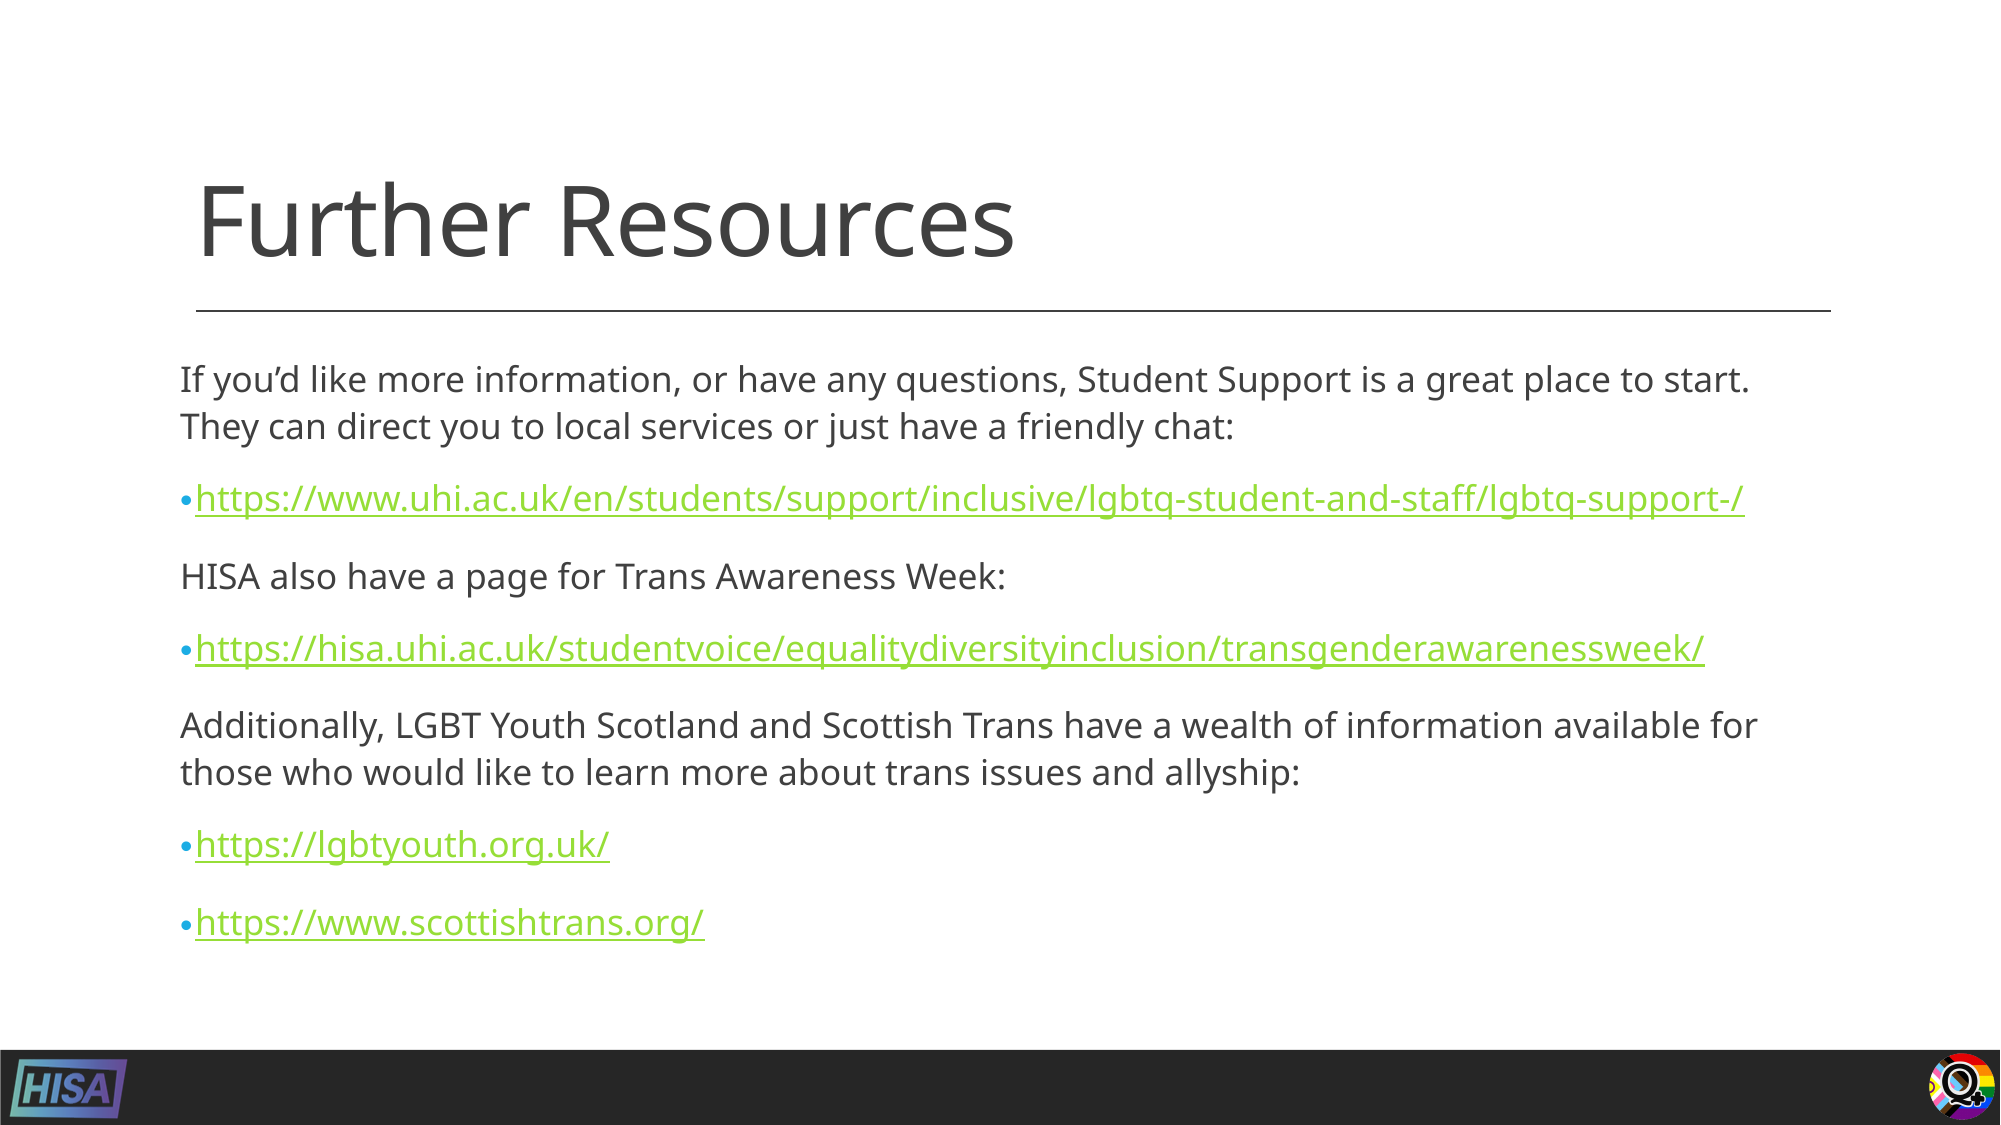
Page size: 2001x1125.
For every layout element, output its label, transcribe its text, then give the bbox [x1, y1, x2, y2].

title Further Resources [180, 162, 1830, 286]
picture [1924, 1049, 2000, 1125]
list If you’d like more information, or have any questions, Student Support is a great place to start. They can direct you to local services or just have a friendly chat: https://www.uhi.ac.uk/en/students/support/inclusive/lgbtq-student-and-staff/lgbtq-support-/ HISA also have a page for Trans Awareness Week: https://hisa.uhi.ac.uk/studentvoice/equalitydiversityinclusion/transgenderawarenessweek/ Additionally, LGBT Youth Scotland and Scottish Trans have a wealth of information available for those who would like to learn more about trans issues and allyship: https://lgbtyouth.org.uk/ https://www.scottishtrans.org/ [180, 345, 1830, 963]
picture [0, 1049, 131, 1125]
